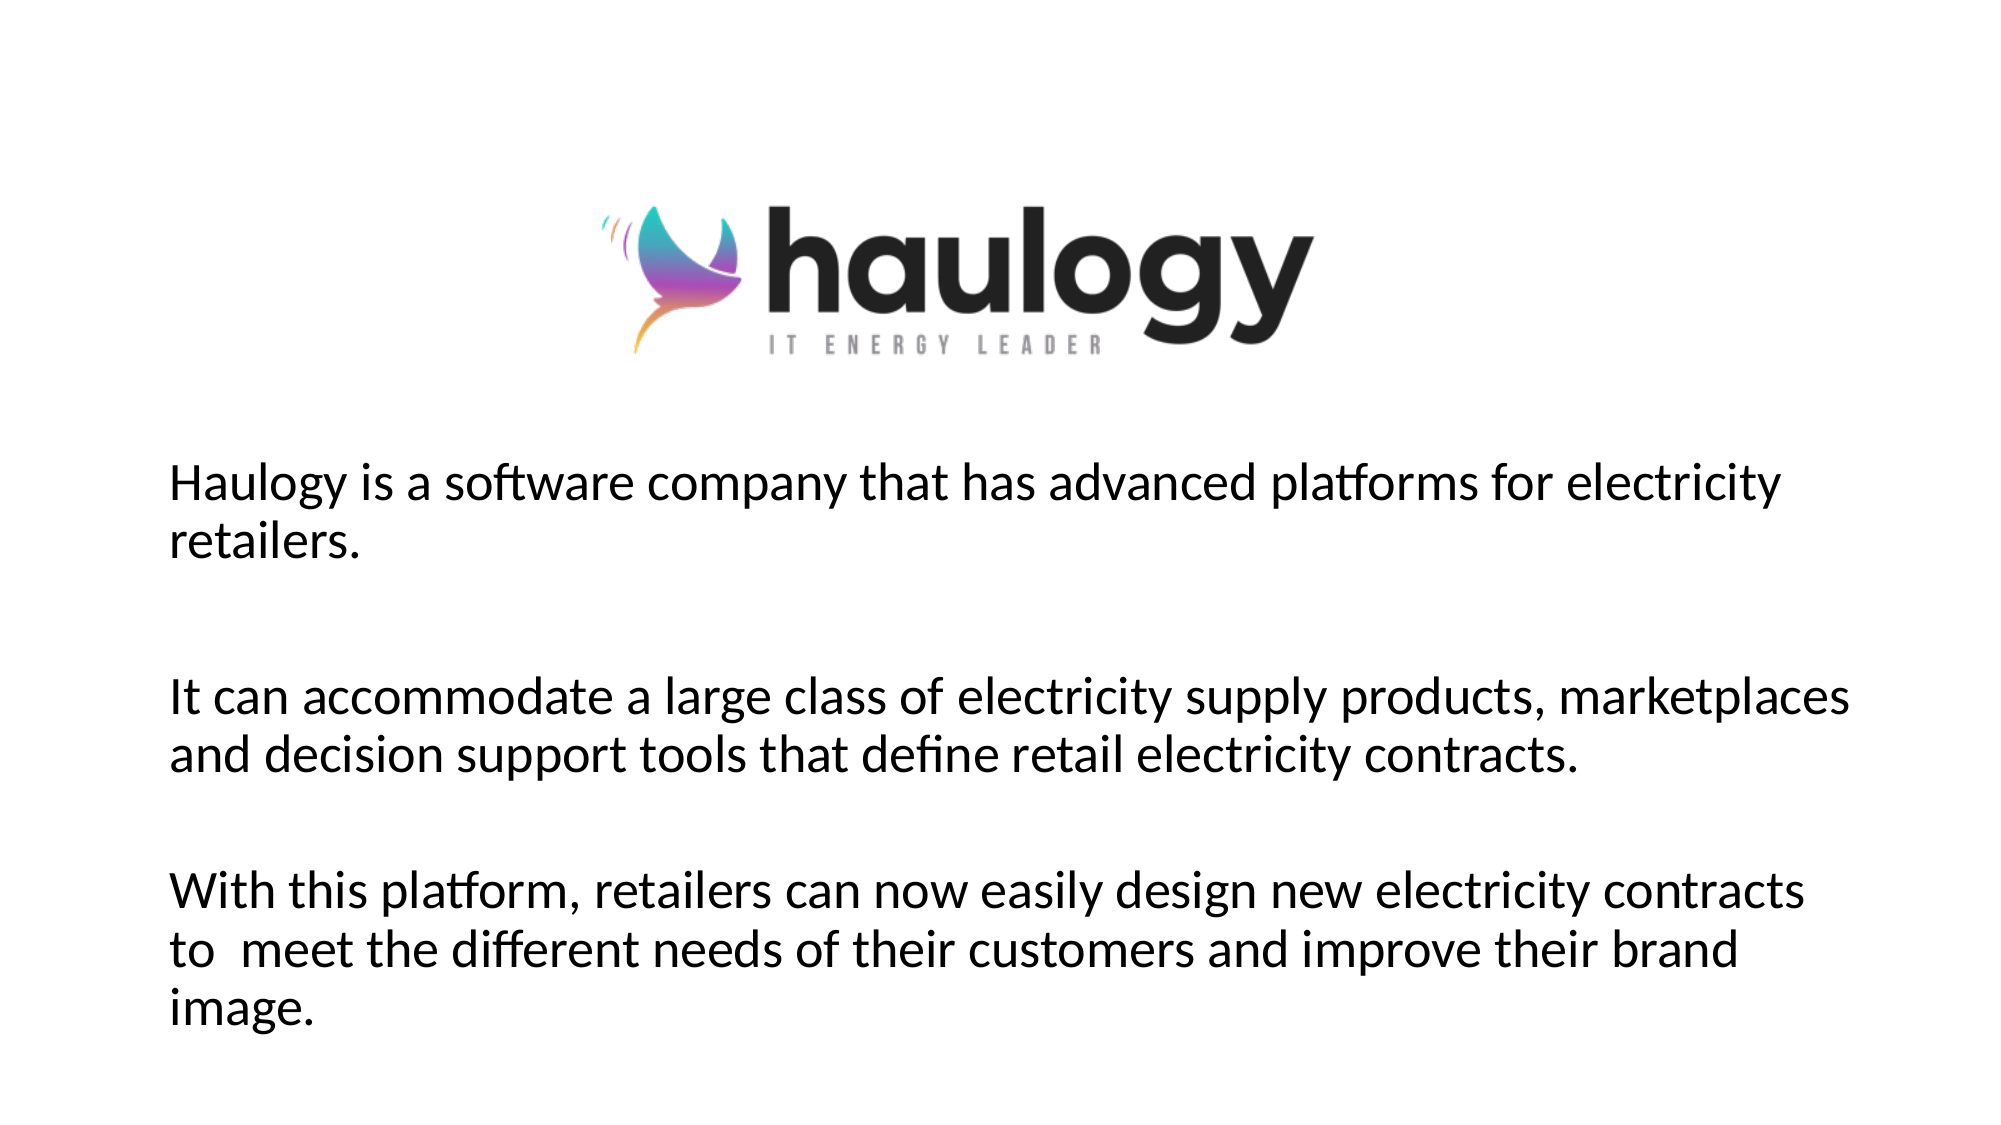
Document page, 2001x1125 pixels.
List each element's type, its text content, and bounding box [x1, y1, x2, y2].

picture [494, 151, 1422, 410]
list Haulogy is a software company that has advanced platforms for electricity retailers. It can accommodate a large class of electricity supply products, marketplaces and decision support tools that define retail electricity contracts. With this platform, retailers can now easily design new electricity contracts to meet the different needs of their customers and improve their brand image. [154, 362, 1880, 1076]
